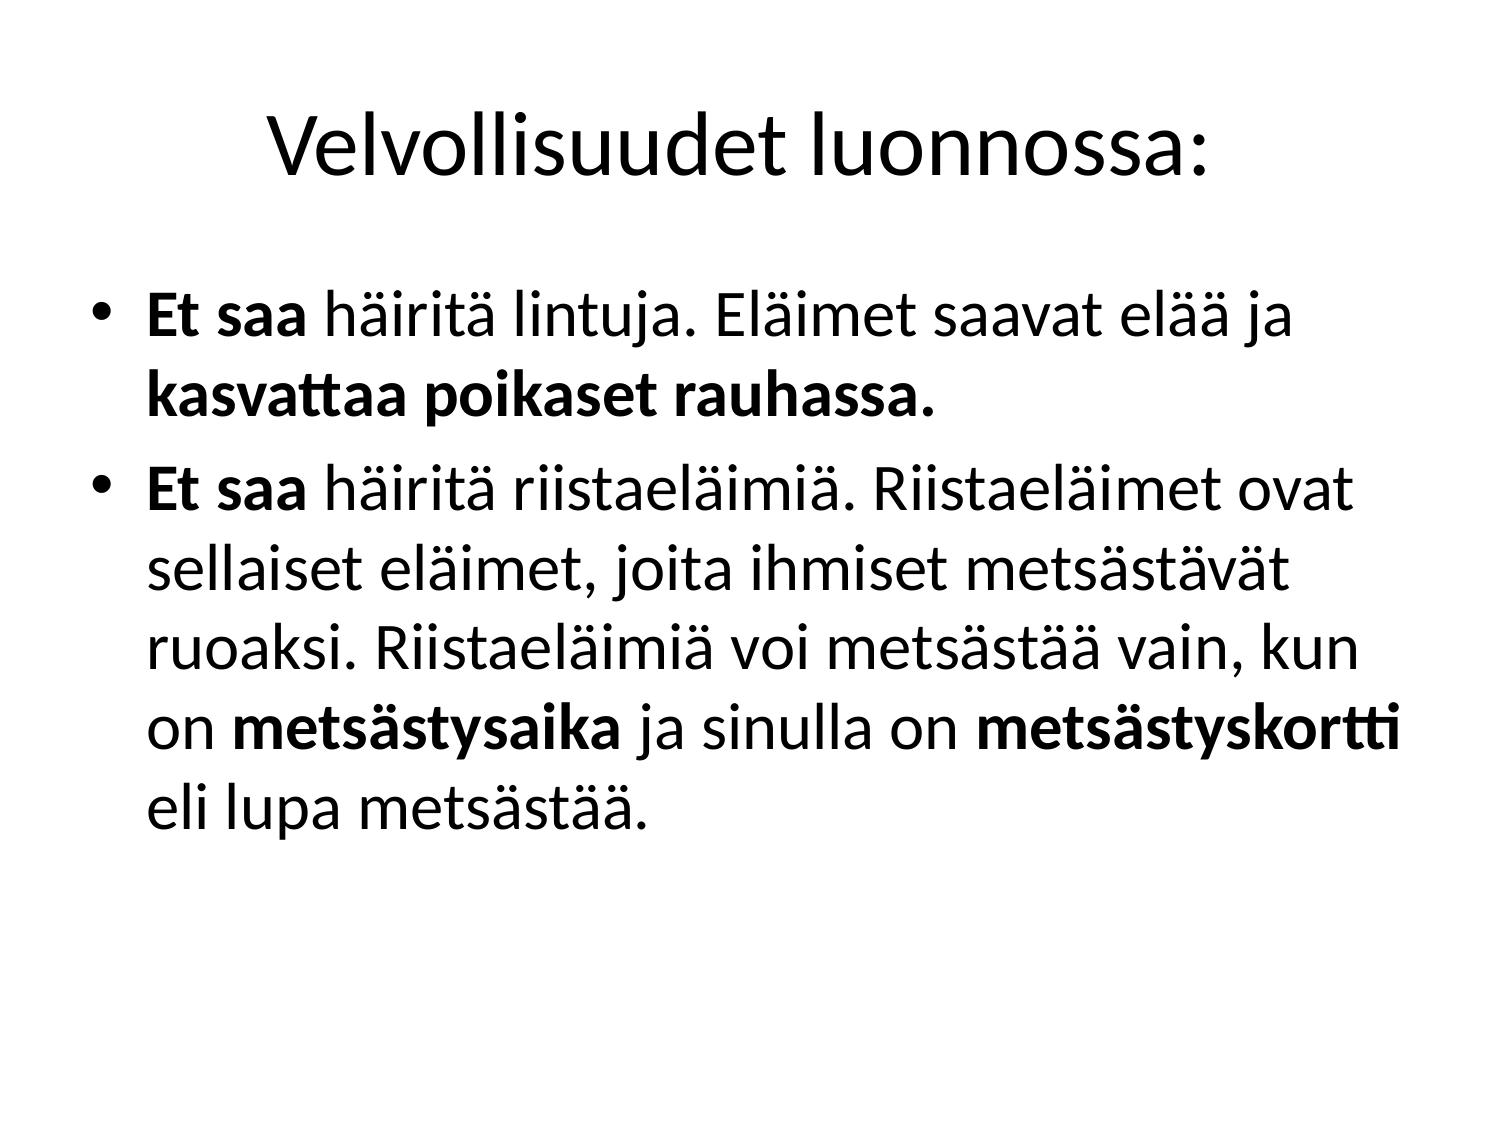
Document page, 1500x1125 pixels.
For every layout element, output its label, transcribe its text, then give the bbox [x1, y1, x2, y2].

title Velvollisuudet luonnossa: [75, 45, 1425, 233]
list Et saa häiritä lintuja. Eläimet saavat elää ja kasvattaa poikaset rauhassa. Et saa häiritä riistaeläimiä. Riistaeläimet ovat sellaiset eläimet, joita ihmiset metsästävät ruoaksi. Riistaeläimiä voi metsästää vain, kun on metsästysaika ja sinulla on metsästyskortti eli lupa metsästää. [75, 262, 1425, 1005]
